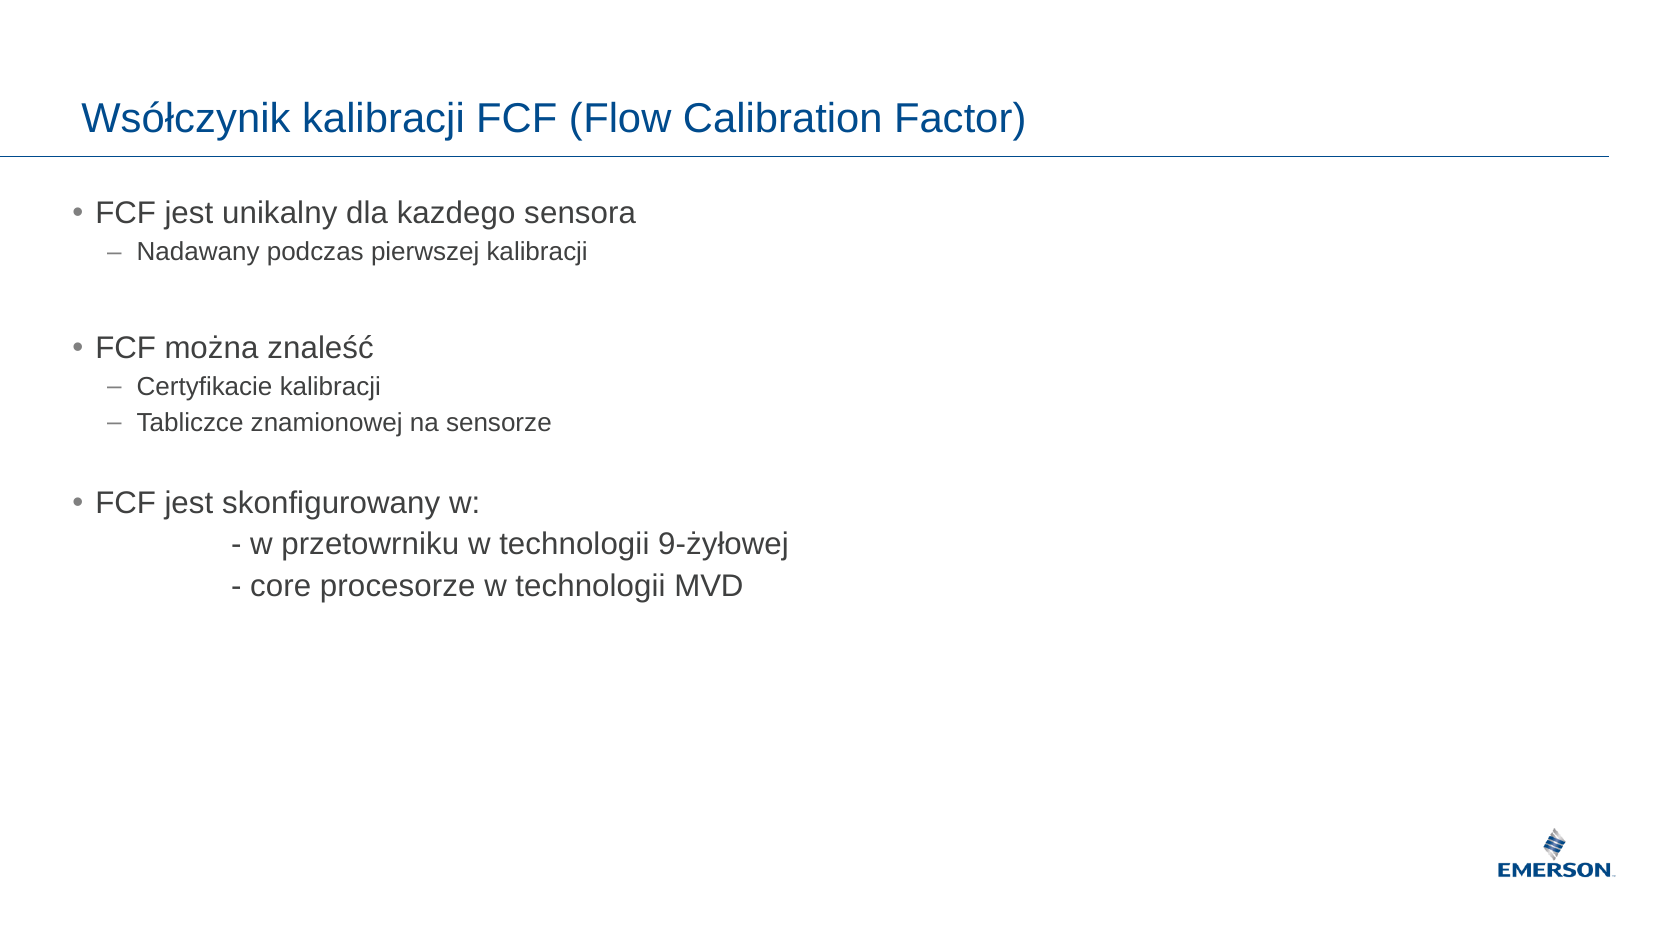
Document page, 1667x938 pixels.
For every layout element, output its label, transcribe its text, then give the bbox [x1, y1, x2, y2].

list FCF jest unikalny dla kazdego sensora Nadawany podczas pierwszej kalibracji FCF można znaleść Certyfikacie kalibracji Tabliczce znamionowej na sensorze FCF jest skonfigurowany w: - w przetowrniku w technologii 9-żyłowej - core procesorze w technologii MVD [57, 182, 1610, 823]
picture [1492, 822, 1619, 882]
title Wsółczynik kalibracji FCF (Flow Calibration Factor) [57, 37, 1610, 154]
